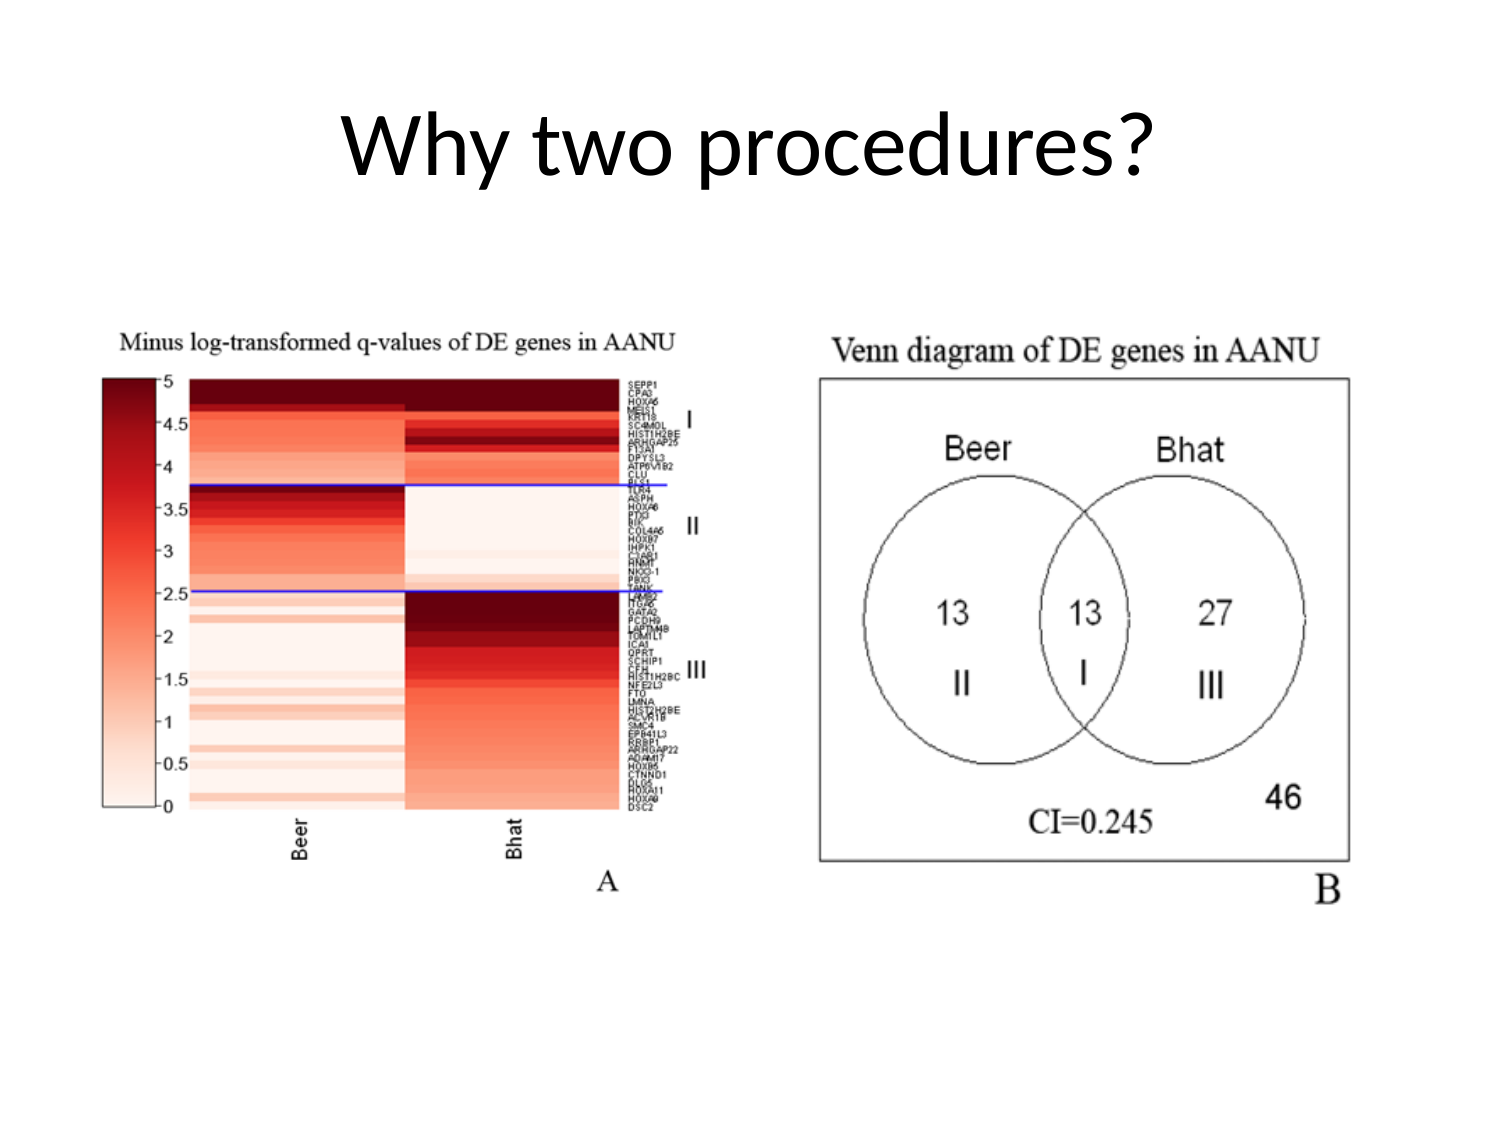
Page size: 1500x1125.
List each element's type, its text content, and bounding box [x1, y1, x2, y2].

picture [87, 312, 726, 906]
title Why two procedures? [75, 45, 1425, 233]
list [774, 312, 1462, 926]
